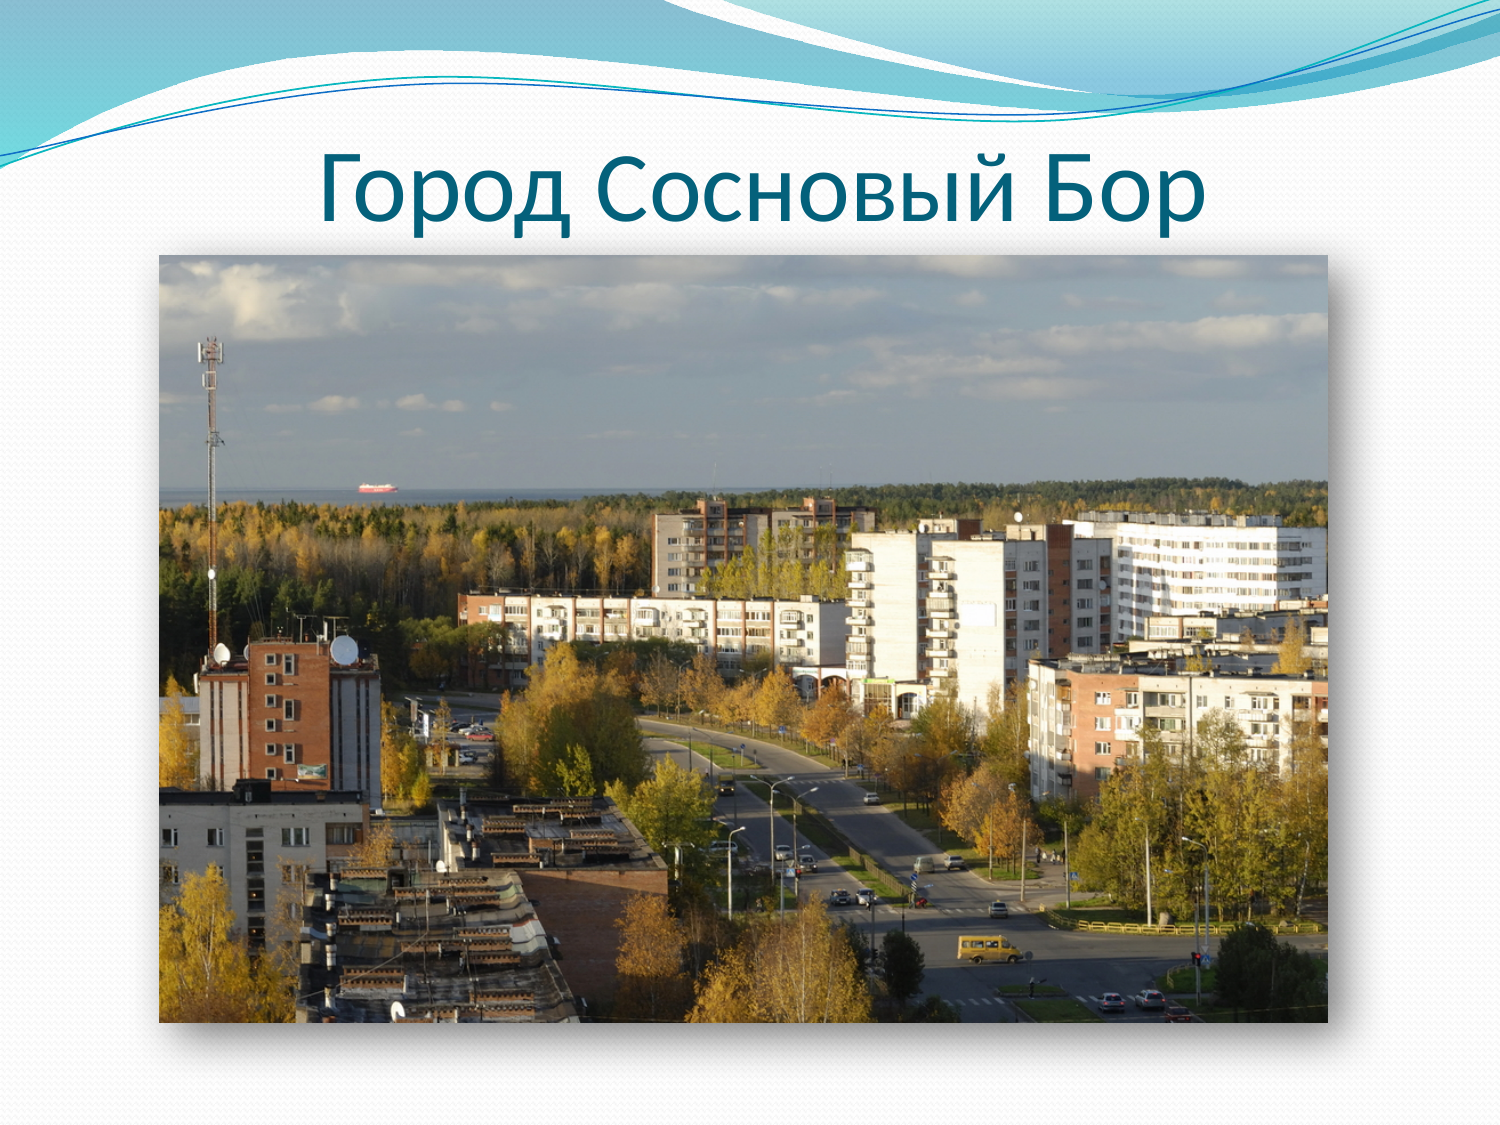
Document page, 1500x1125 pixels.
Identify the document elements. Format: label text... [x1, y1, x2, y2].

title Город Сосновый Бор [88, 54, 1439, 243]
picture [159, 255, 1328, 1024]
